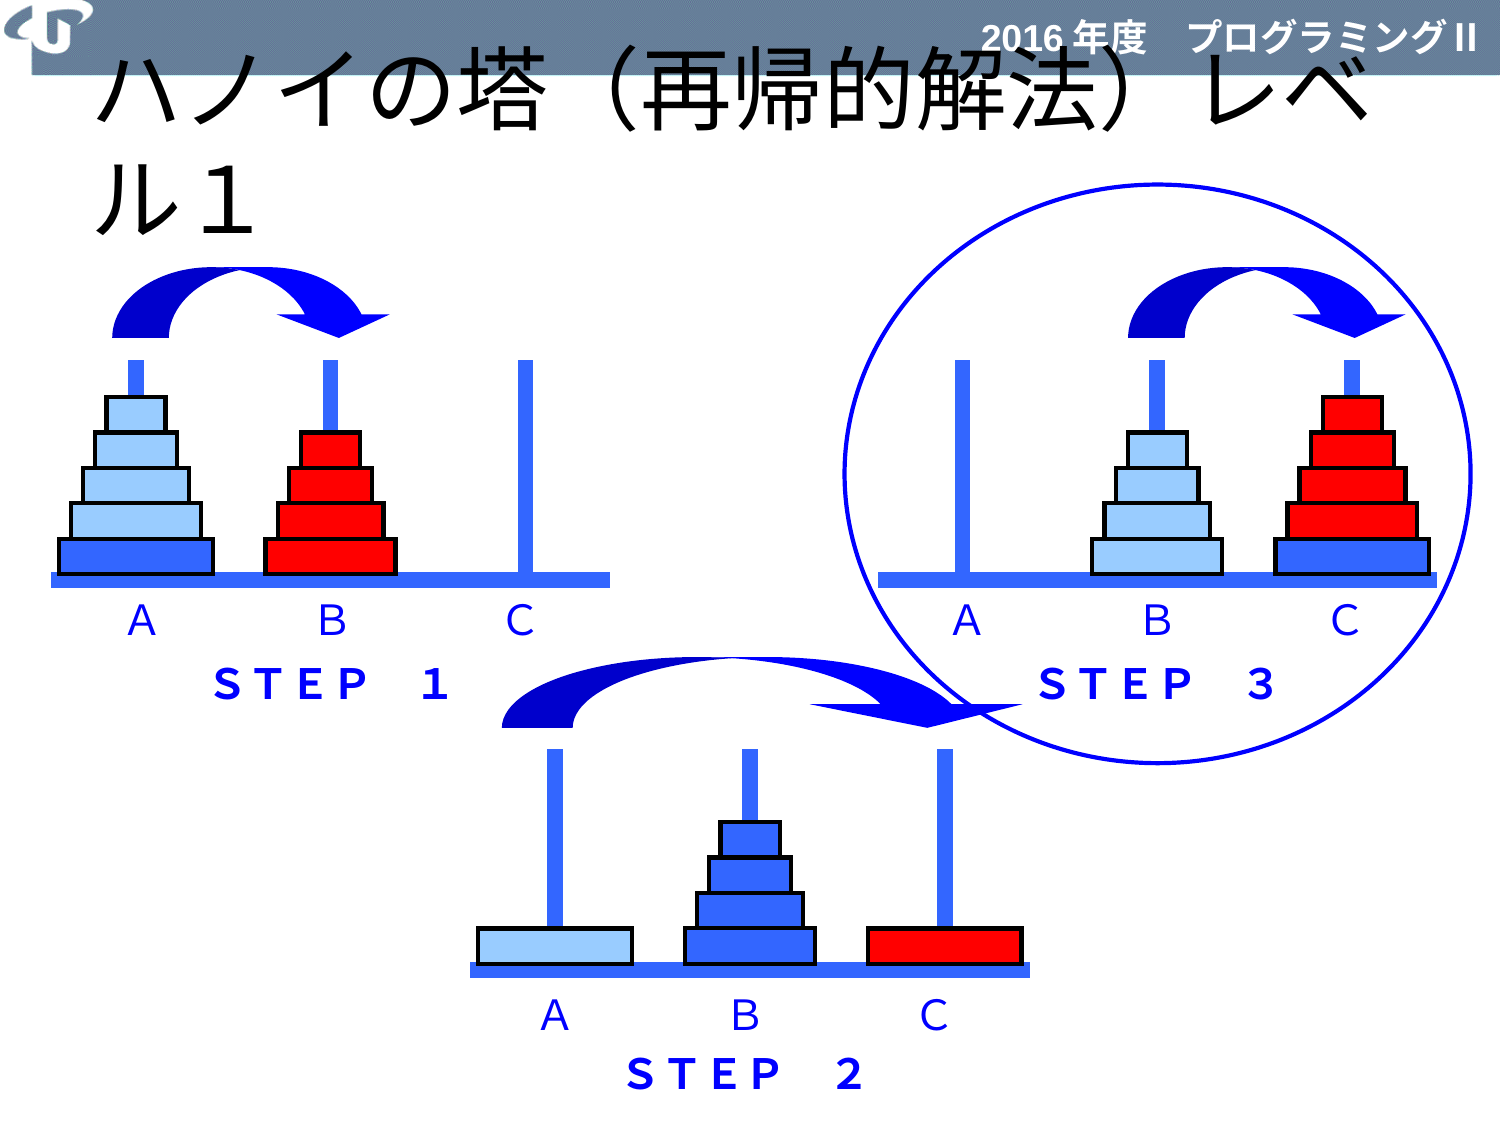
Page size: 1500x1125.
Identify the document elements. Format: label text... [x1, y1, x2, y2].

text_box Ｃ [898, 981, 970, 1047]
text_box Ａ [106, 586, 178, 651]
text_box ＳＴＥＰ ２ [604, 1040, 885, 1106]
title ハノイの塔（再帰的解法）レベル１ [75, 75, 1425, 208]
text_box [112, 267, 390, 338]
text_box Ａ [519, 981, 592, 1047]
text_box [501, 657, 982, 728]
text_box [879, 361, 1436, 586]
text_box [472, 751, 1028, 976]
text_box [53, 361, 609, 586]
text_box Ｂ [296, 586, 368, 651]
text_box ＳＴＥＰ １ [191, 651, 472, 716]
text_box Ｂ [709, 981, 782, 1047]
picture [0, 0, 1500, 1125]
text_box Ｃ [485, 586, 557, 651]
text_box [844, 184, 1471, 764]
